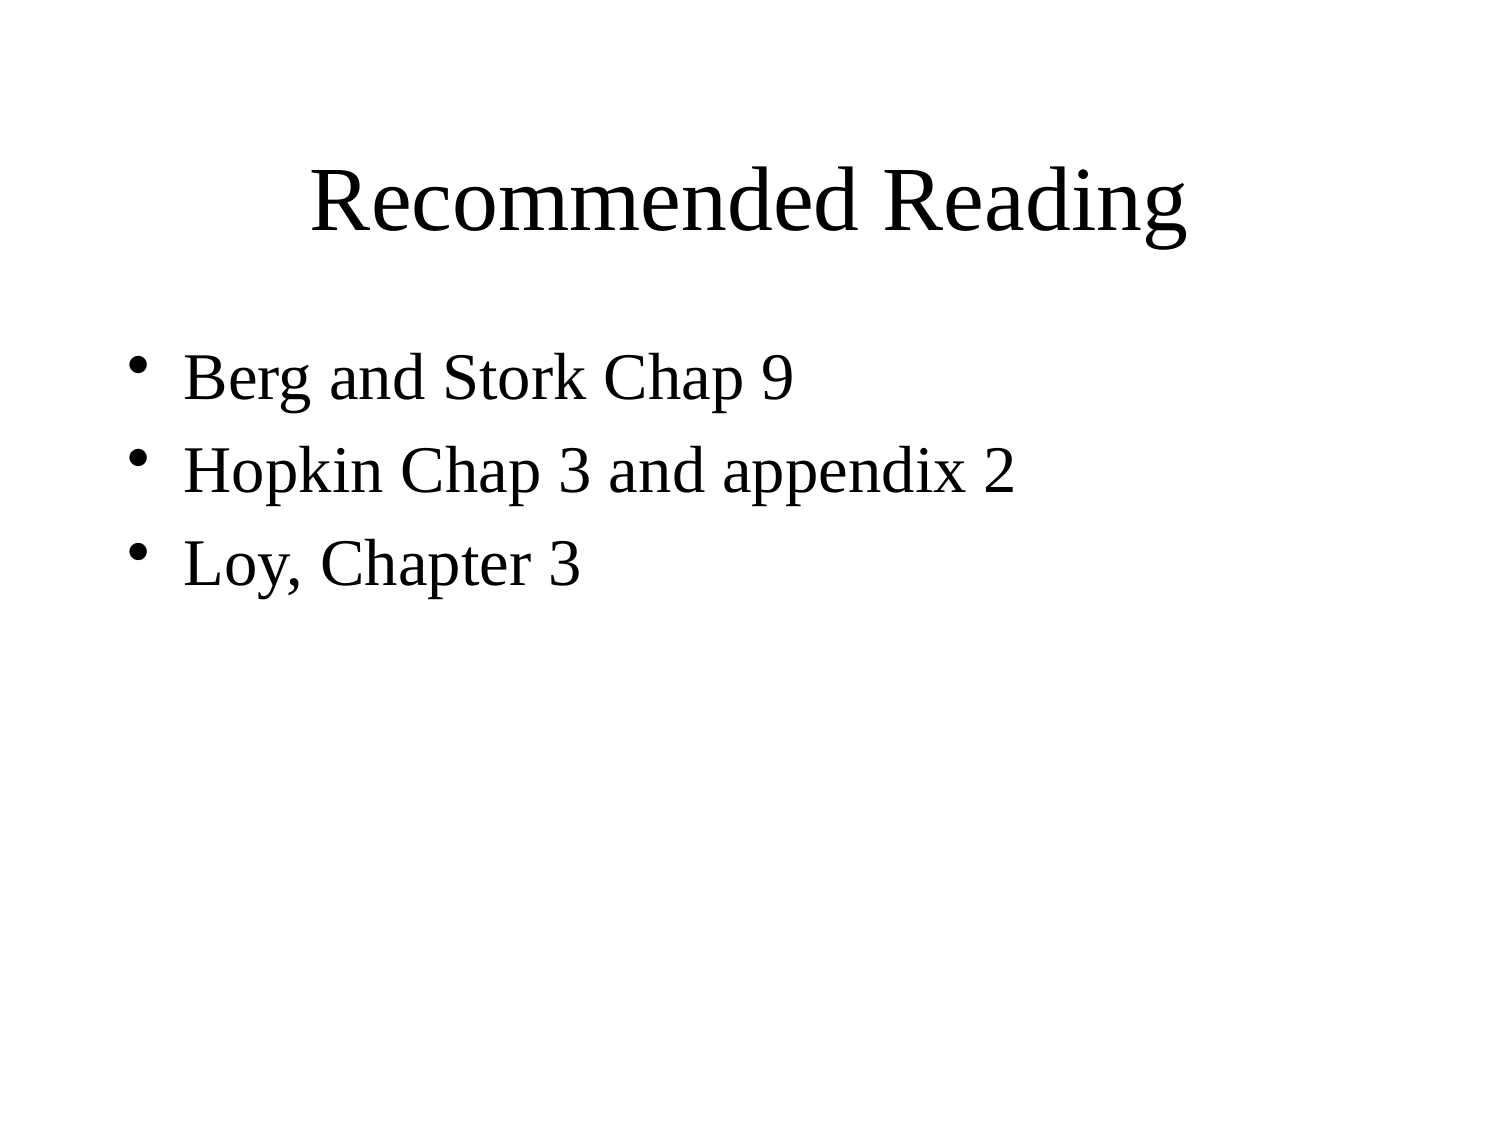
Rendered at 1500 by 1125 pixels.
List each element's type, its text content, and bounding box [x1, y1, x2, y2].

title Recommended Reading [112, 99, 1388, 288]
list Berg and Stork Chap 9 Hopkin Chap 3 and appendix 2 Loy, Chapter 3 [112, 324, 1388, 1001]
